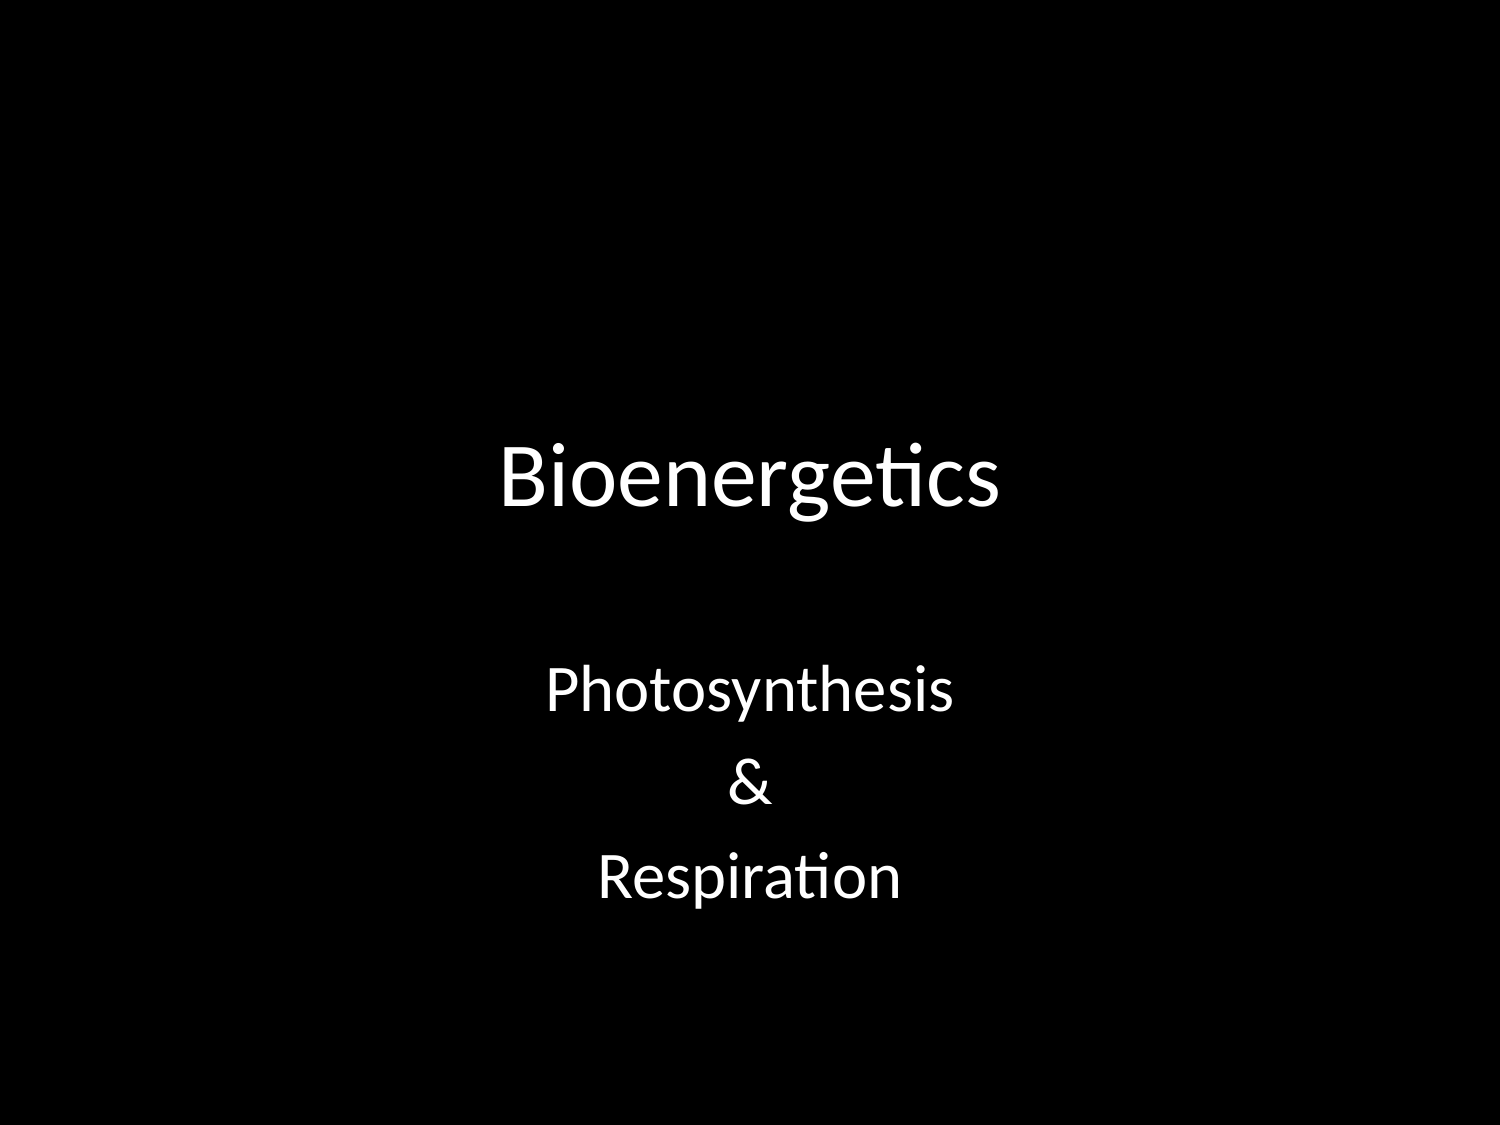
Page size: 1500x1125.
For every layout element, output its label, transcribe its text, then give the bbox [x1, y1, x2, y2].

title Bioenergetics [112, 349, 1388, 591]
subtitle Photosynthesis & Respiration [225, 637, 1275, 925]
